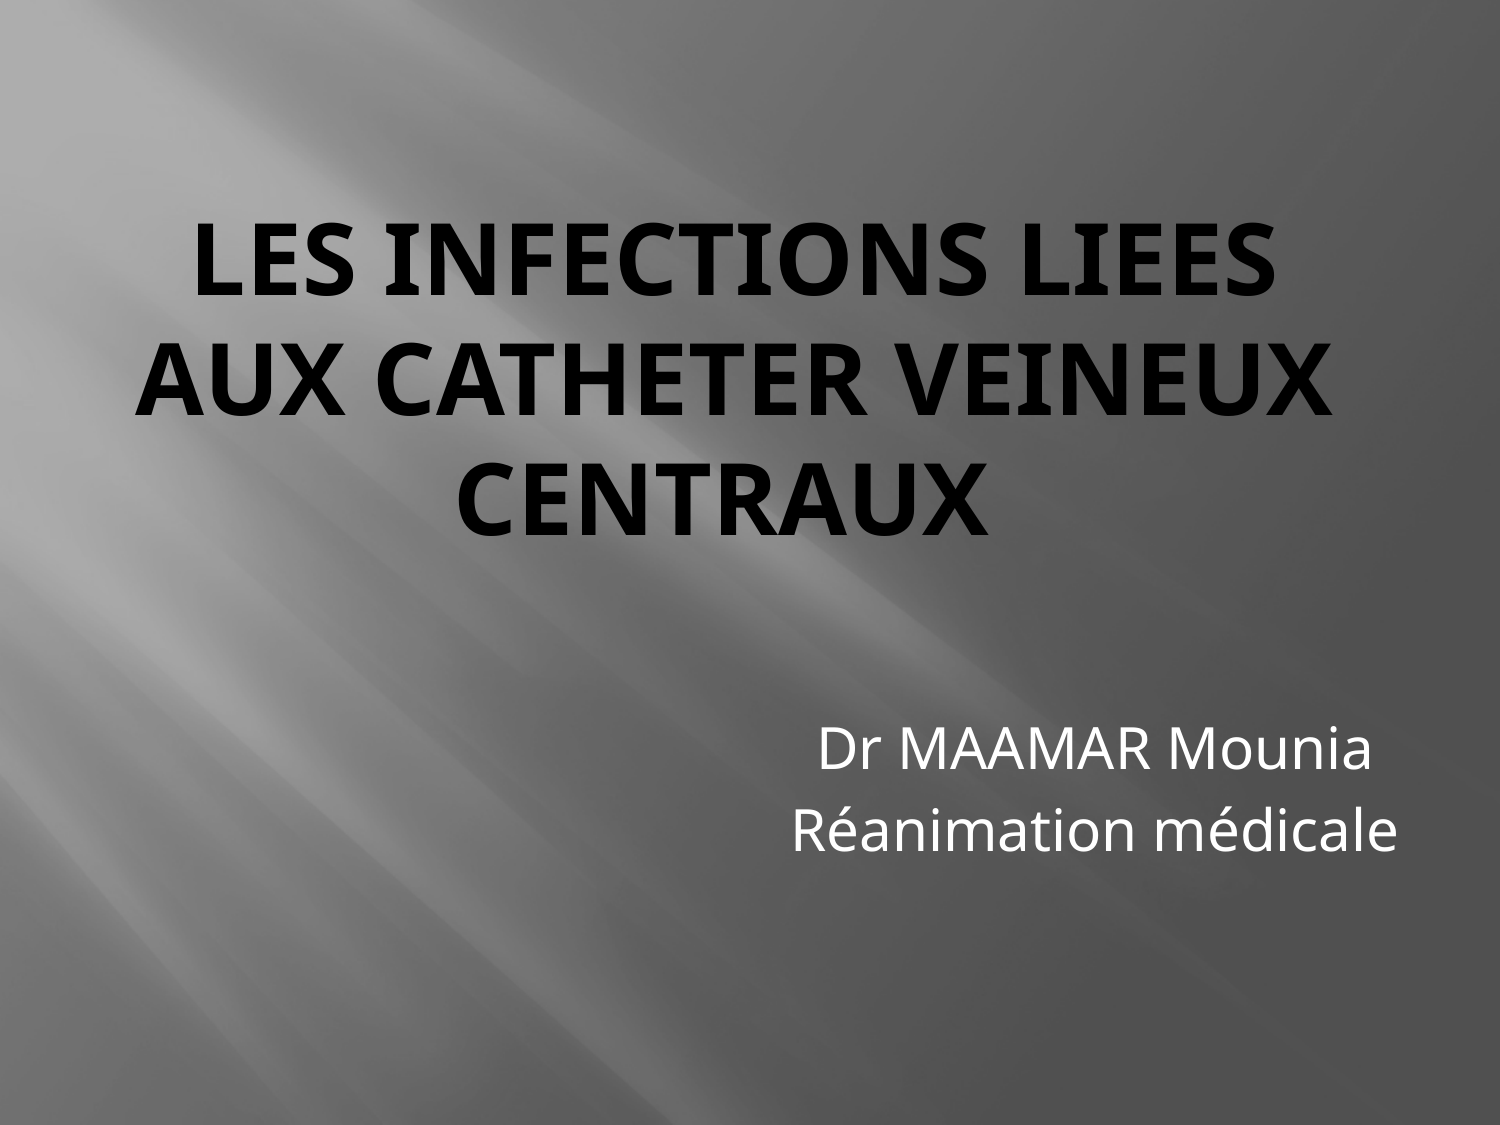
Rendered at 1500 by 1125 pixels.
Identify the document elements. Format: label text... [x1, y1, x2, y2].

title LES INFECTIONS LIEES AUX CATHETER VEINEUX CENTRAUX [93, 93, 1376, 556]
subtitle Dr MAAMAR Mounia Réanimation médicale [761, 704, 1429, 886]
